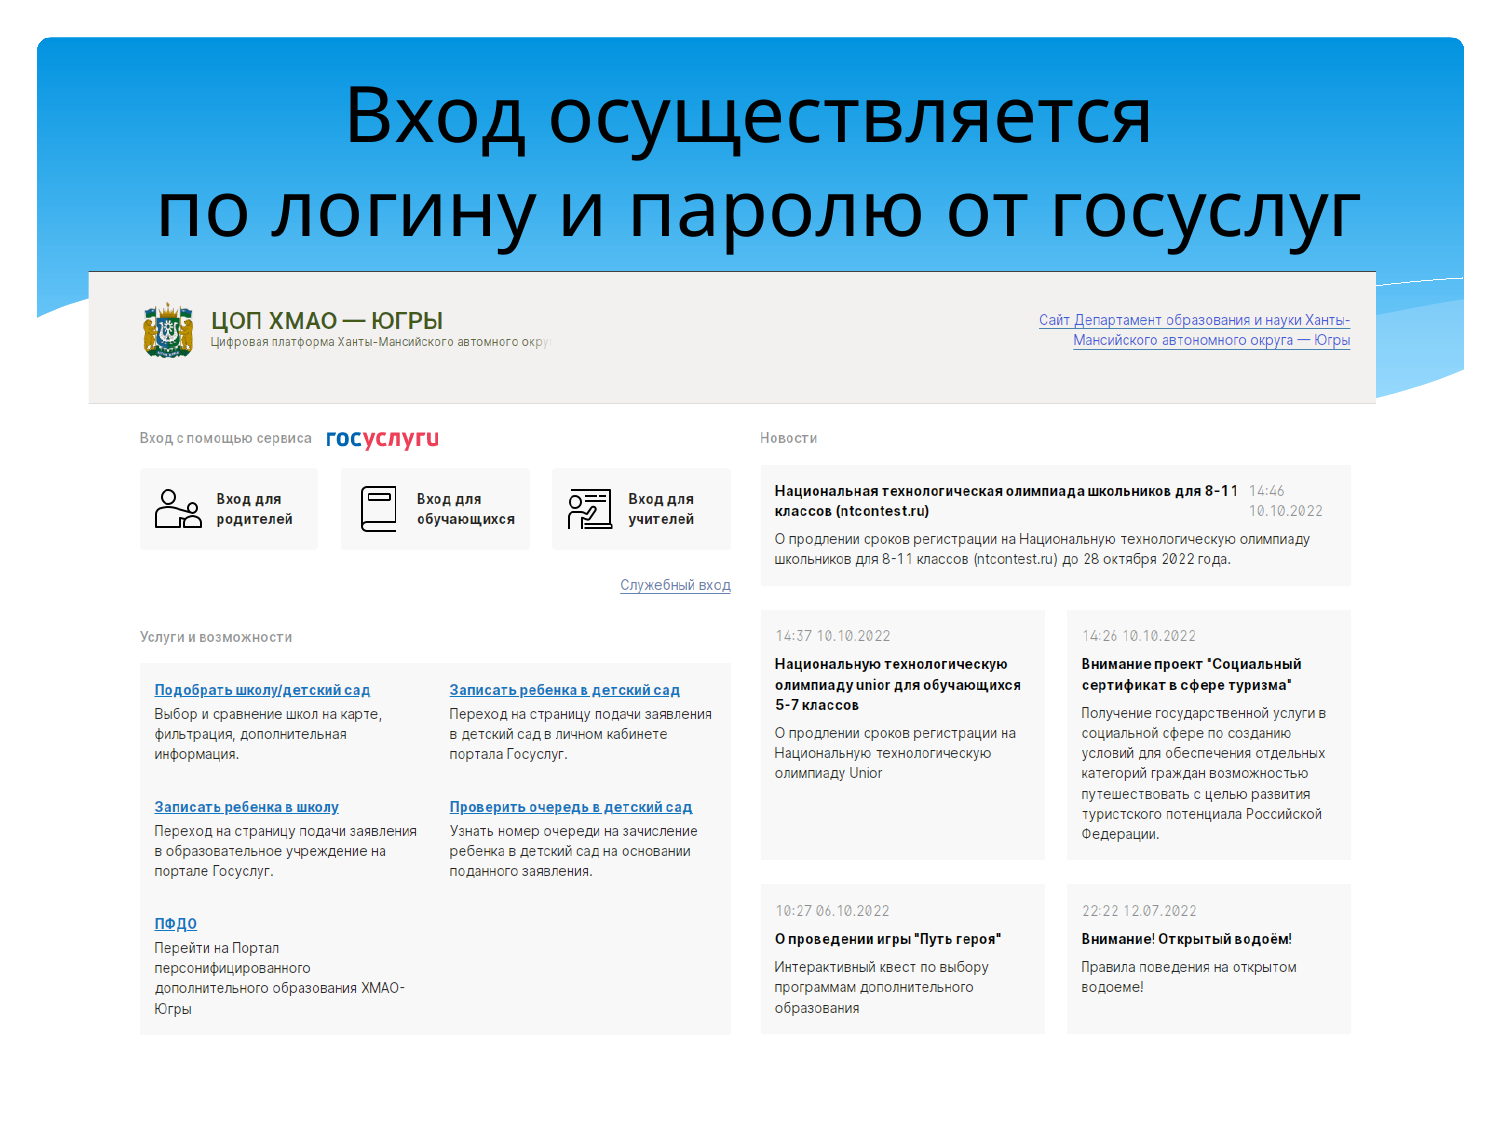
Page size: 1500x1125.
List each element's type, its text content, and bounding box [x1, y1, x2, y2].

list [88, 271, 1377, 1047]
title Вход осуществляется по логину и паролю от госуслуг [75, 55, 1425, 261]
